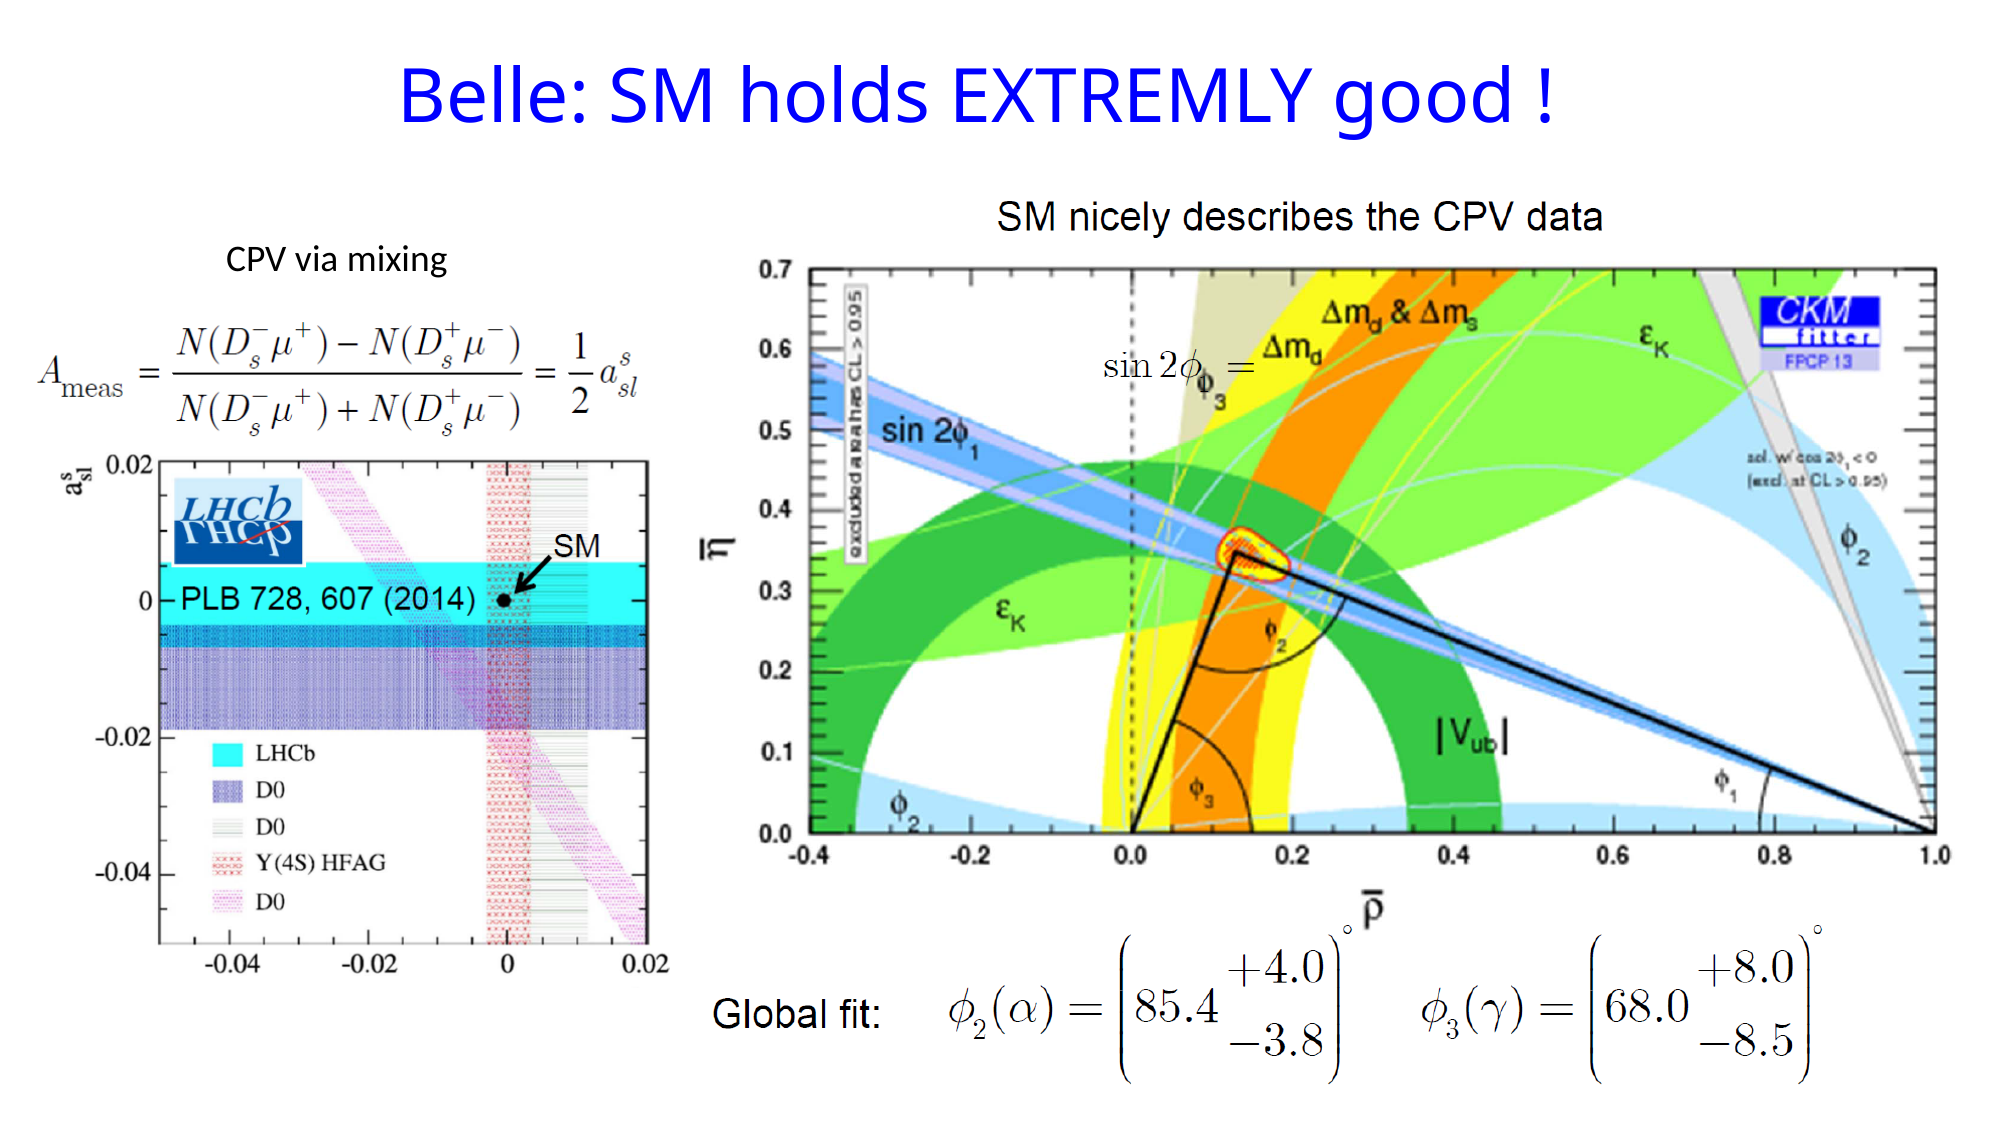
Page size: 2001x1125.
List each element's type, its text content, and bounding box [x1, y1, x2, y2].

picture [33, 305, 686, 988]
text_box CPV via mixing [211, 226, 579, 286]
title Belle: SM holds EXTREMLY good ! [114, 0, 1840, 208]
picture [699, 172, 1976, 1087]
